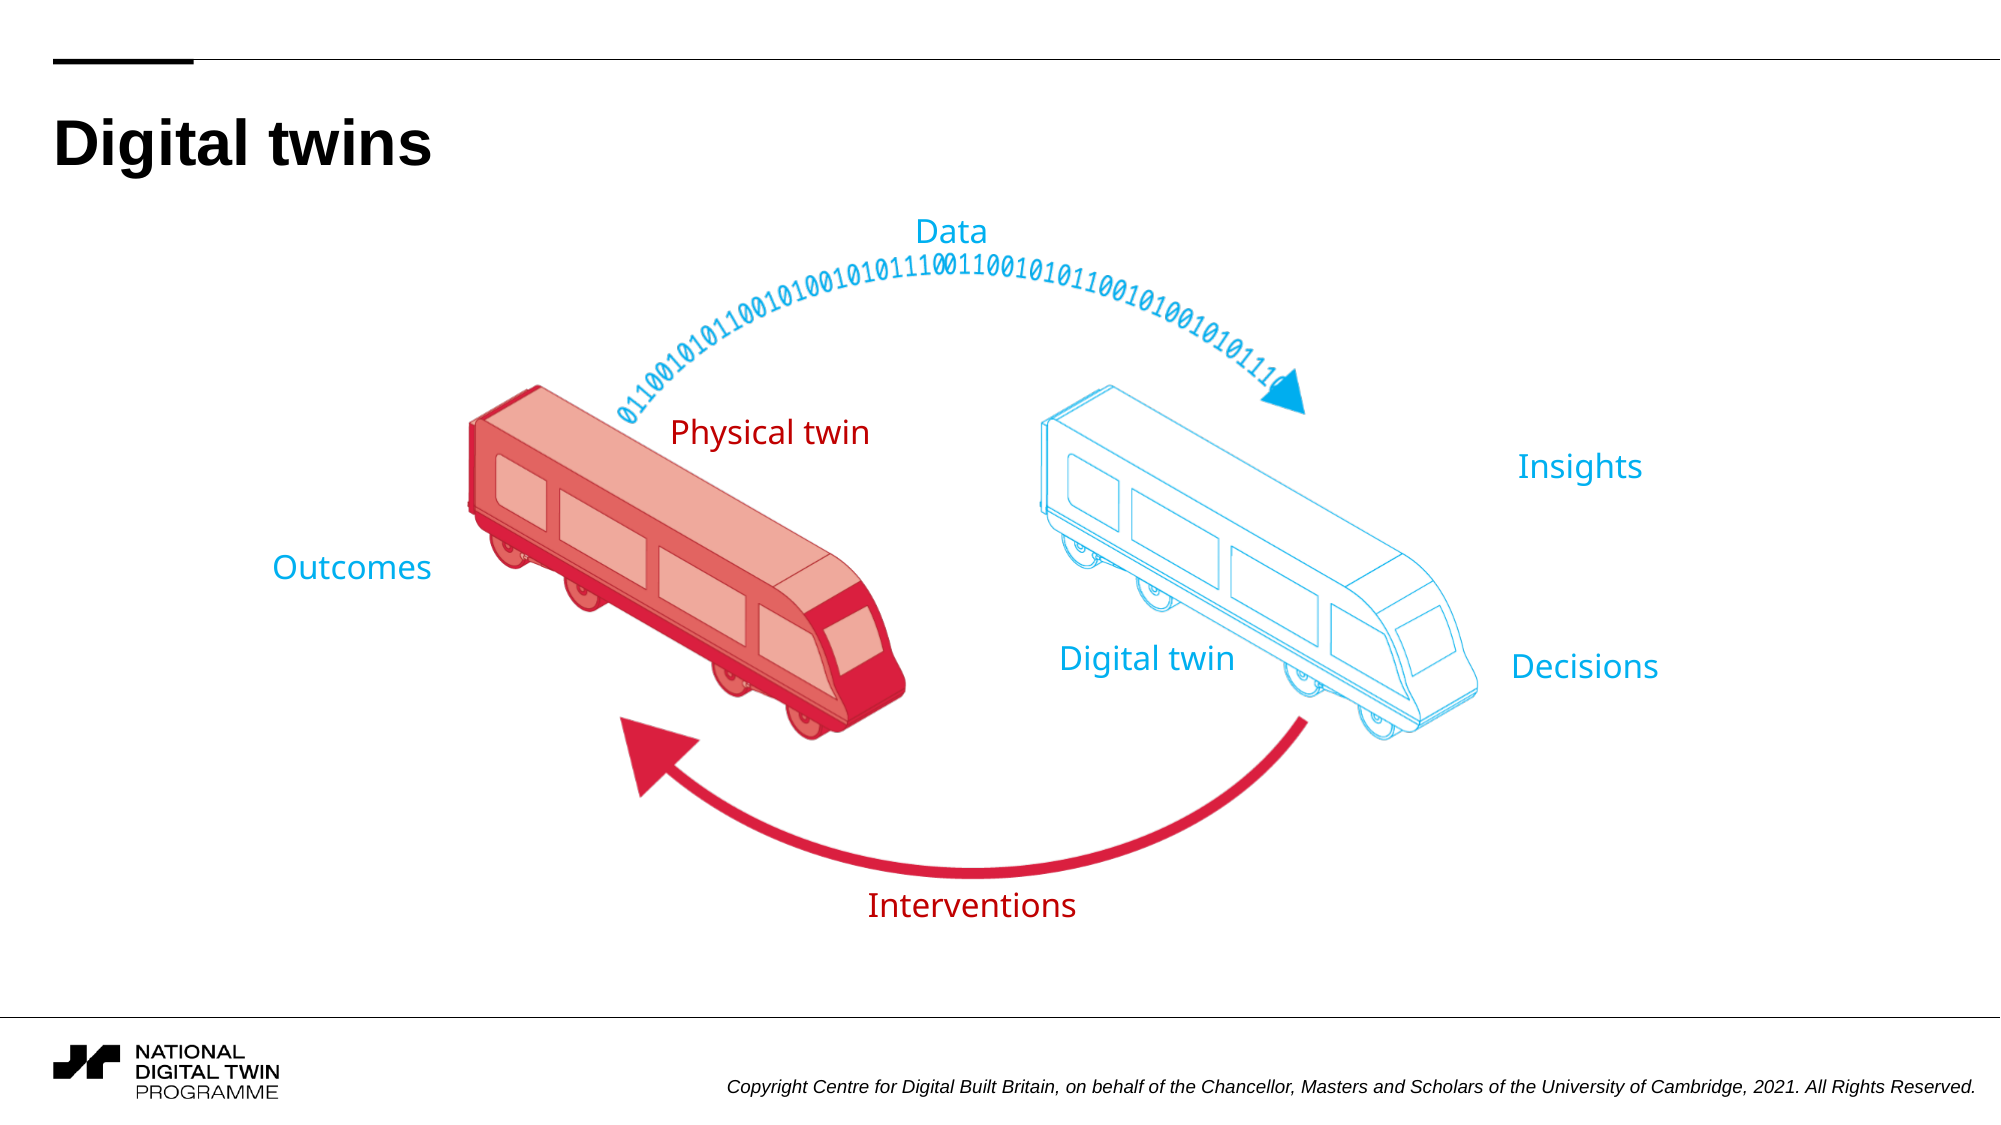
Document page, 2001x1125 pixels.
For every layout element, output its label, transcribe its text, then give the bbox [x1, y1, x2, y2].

text_box Interventions [849, 901, 1096, 932]
text_box Data [829, 203, 1075, 233]
picture [53, 1044, 279, 1099]
text_box Insights Decisions [1494, 438, 1796, 693]
picture [922, 233, 933, 240]
text_box Outcomes [229, 539, 452, 594]
picture [452, 233, 1494, 901]
title Digital twins [53, 110, 1947, 274]
text_box Copyright Centre for Digital Built Britain, on behalf of the Chancellor, Masters and Scholars of the University of Cambridge, 2021. All Rights Reserved. [726, 1077, 2000, 1125]
